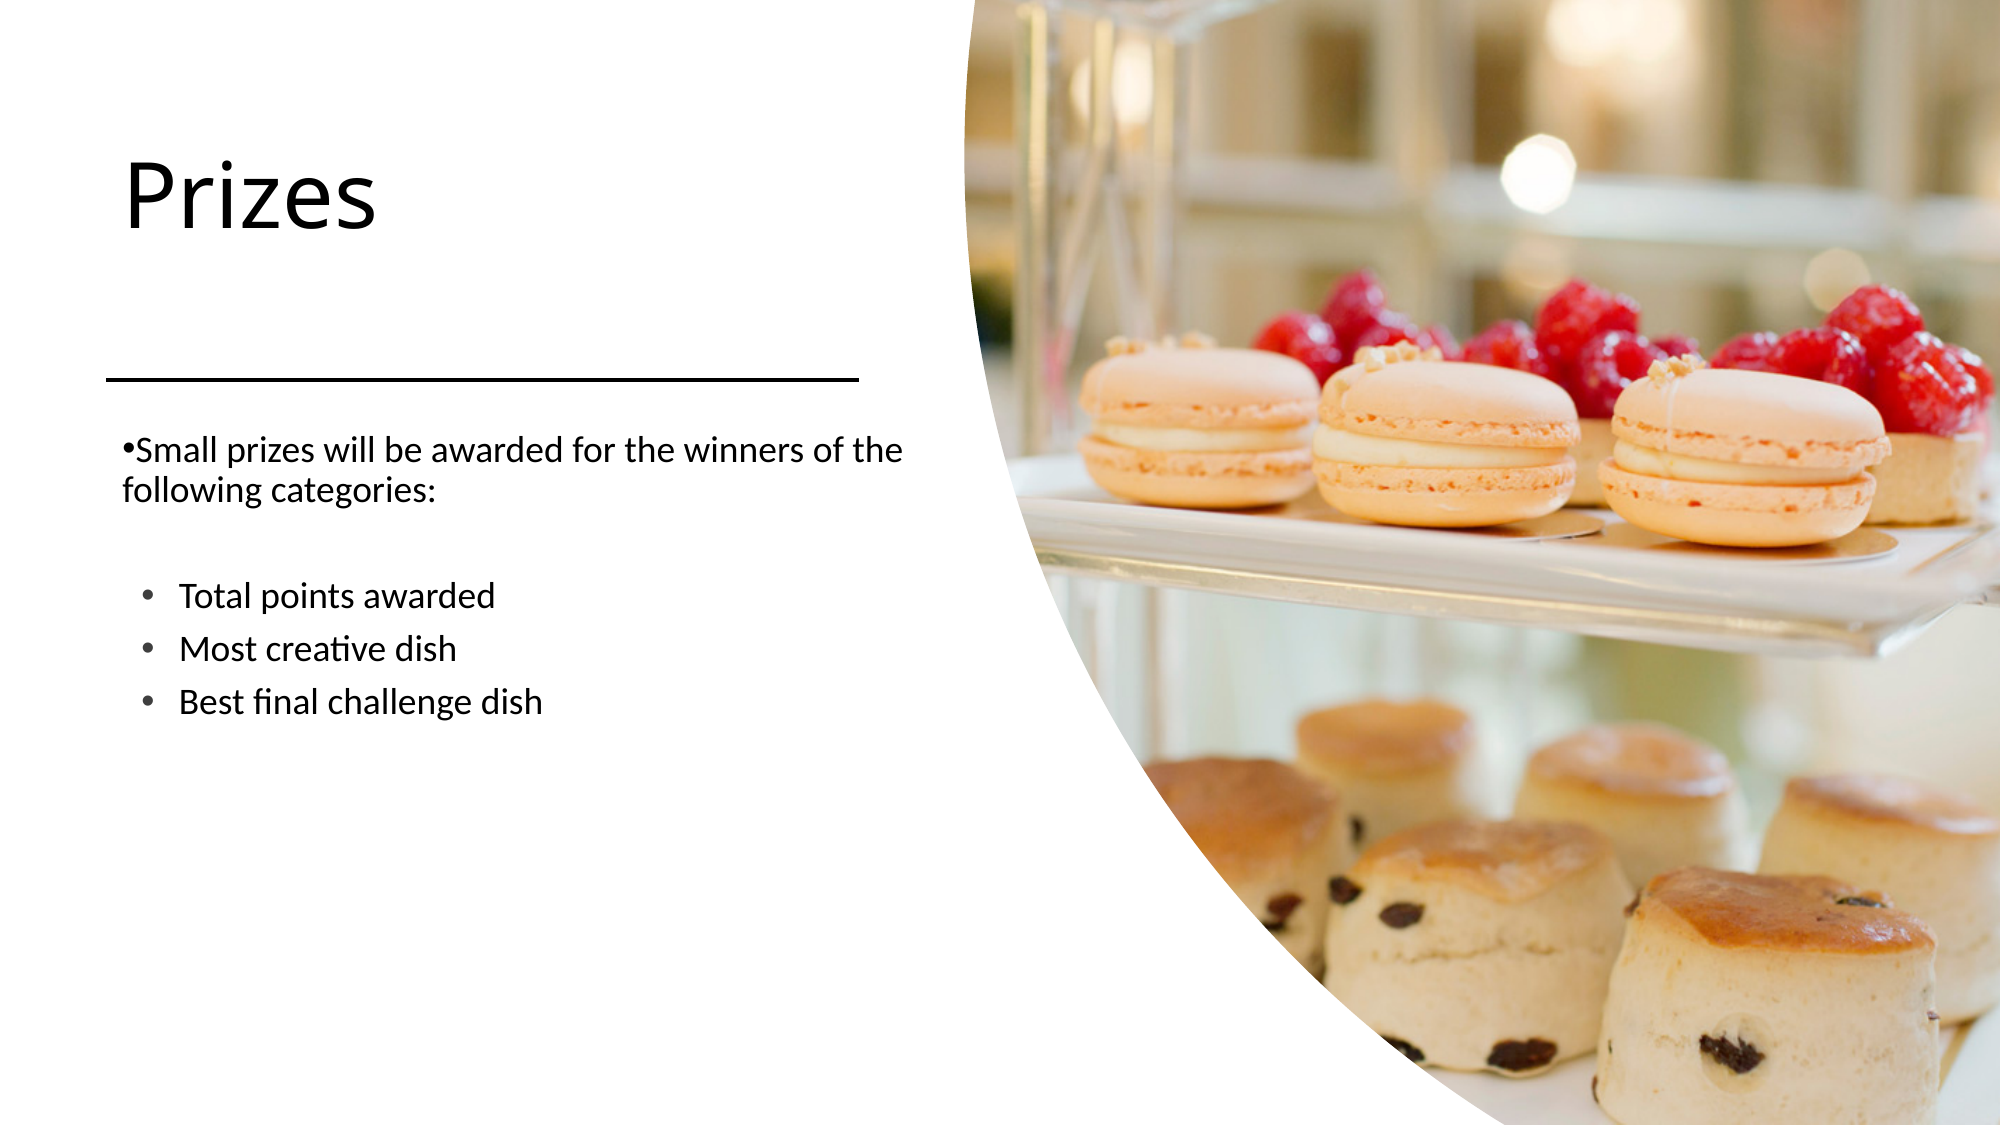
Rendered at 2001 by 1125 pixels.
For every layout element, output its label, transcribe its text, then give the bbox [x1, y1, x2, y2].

list Small prizes will be awarded for the winners of the following categories: Total points awarded Most creative dish Best final challenge dish [107, 422, 948, 991]
title Prizes [107, 59, 948, 338]
picture [964, 0, 2000, 1125]
